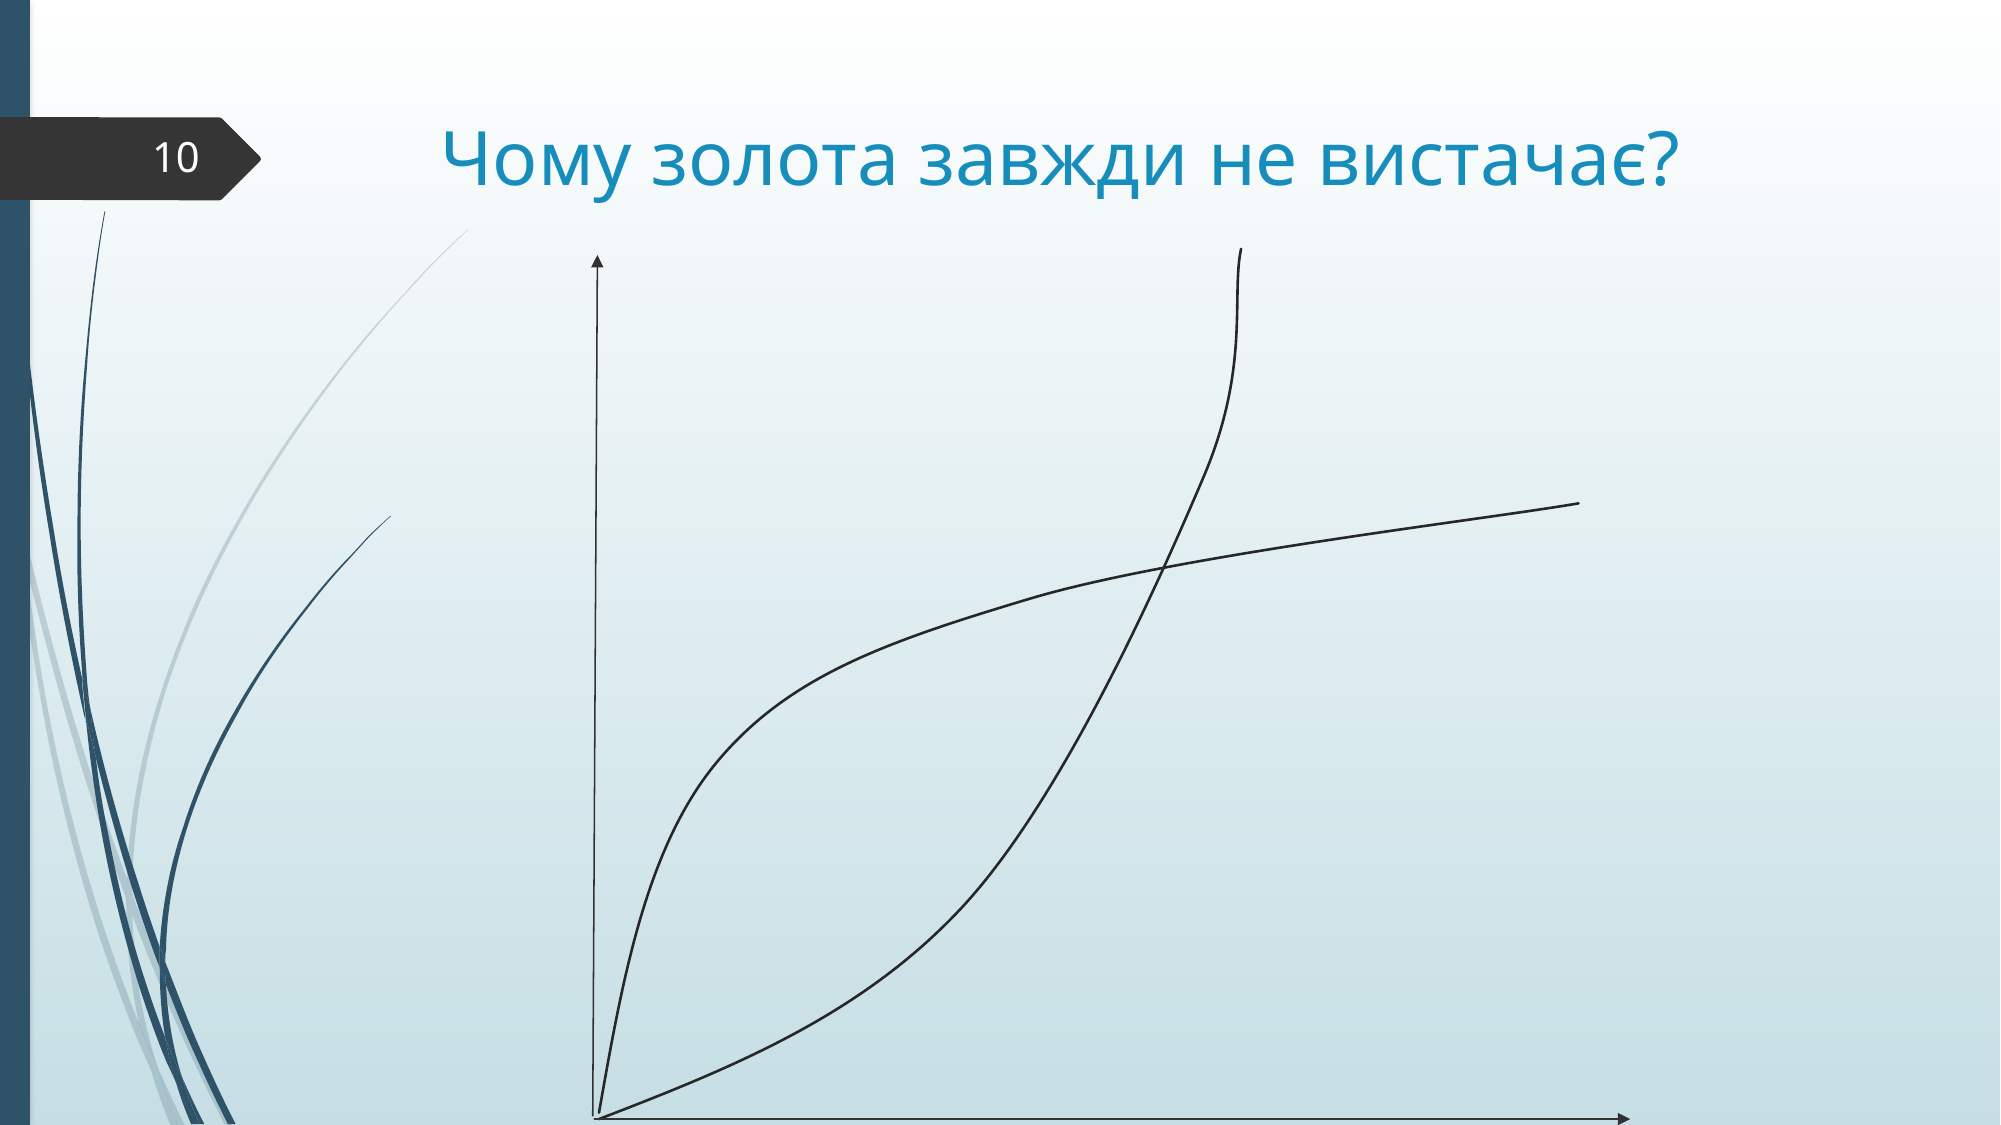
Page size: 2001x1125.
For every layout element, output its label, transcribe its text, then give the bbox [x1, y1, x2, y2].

slide_number 10 [87, 129, 216, 190]
title Чому золота завжди не вистачає? [425, 102, 1888, 313]
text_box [592, 248, 1631, 1120]
